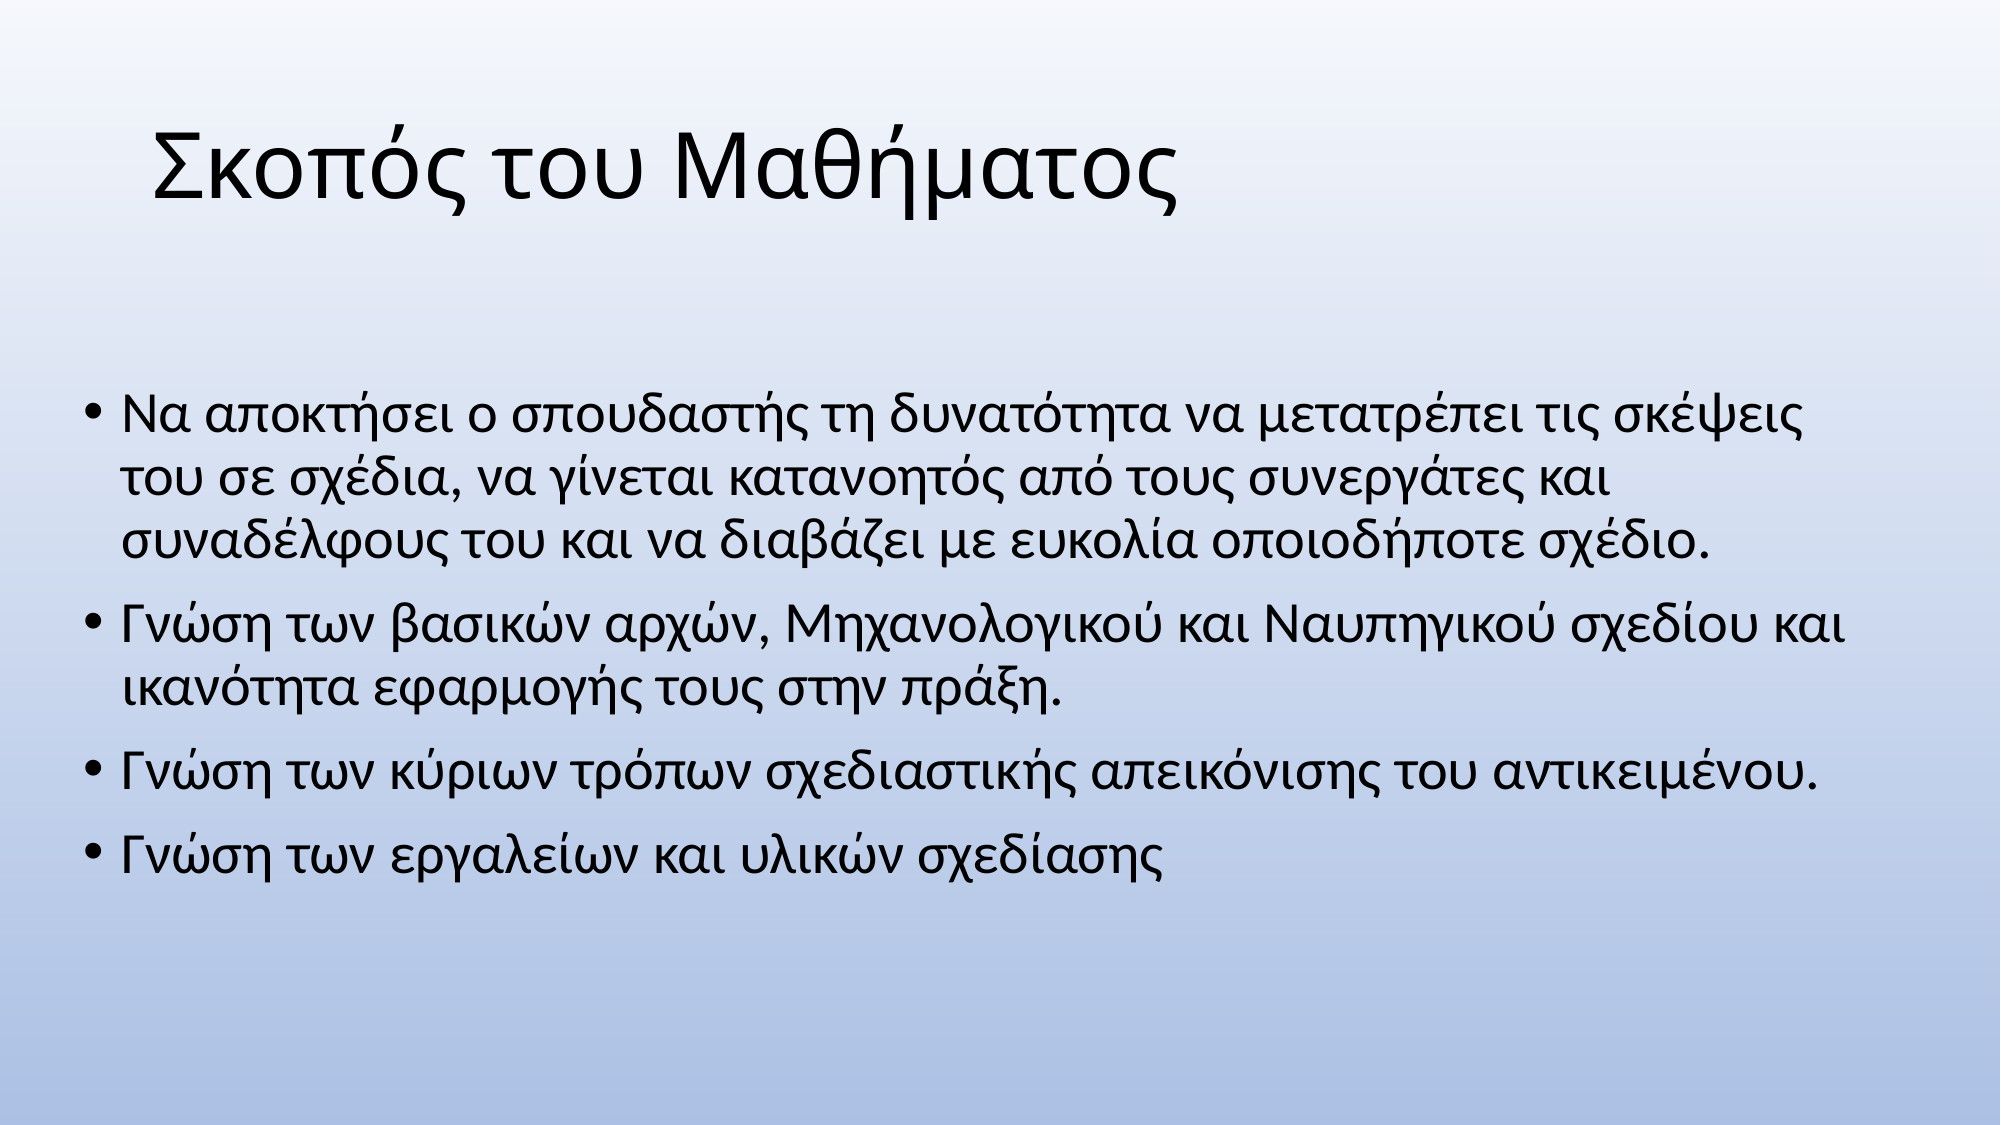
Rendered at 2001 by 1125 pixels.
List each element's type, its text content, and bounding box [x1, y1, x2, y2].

title Σκοπός του Μαθήματος [137, 59, 1863, 278]
list Να αποκτήσει ο σπουδαστής τη δυνατότητα να μετατρέπει τις σκέψεις του σε σχέδια, να γίνεται κατανοητός από τους συνεργάτες και συναδέλφους του και να διαβάζει με ευκολία οποιοδήποτε σχέδιο. Γνώση των βασικών αρχών, Μηχανολογικού και Ναυπηγικού σχεδίου και ικανότητα εφαρμογής τους στην πράξη. Γνώση των κύριων τρόπων σχεδιαστικής απεικόνισης του αντικειμένου. Γνώση των εργαλείων και υλικών σχεδίασης [68, 375, 1910, 1014]
